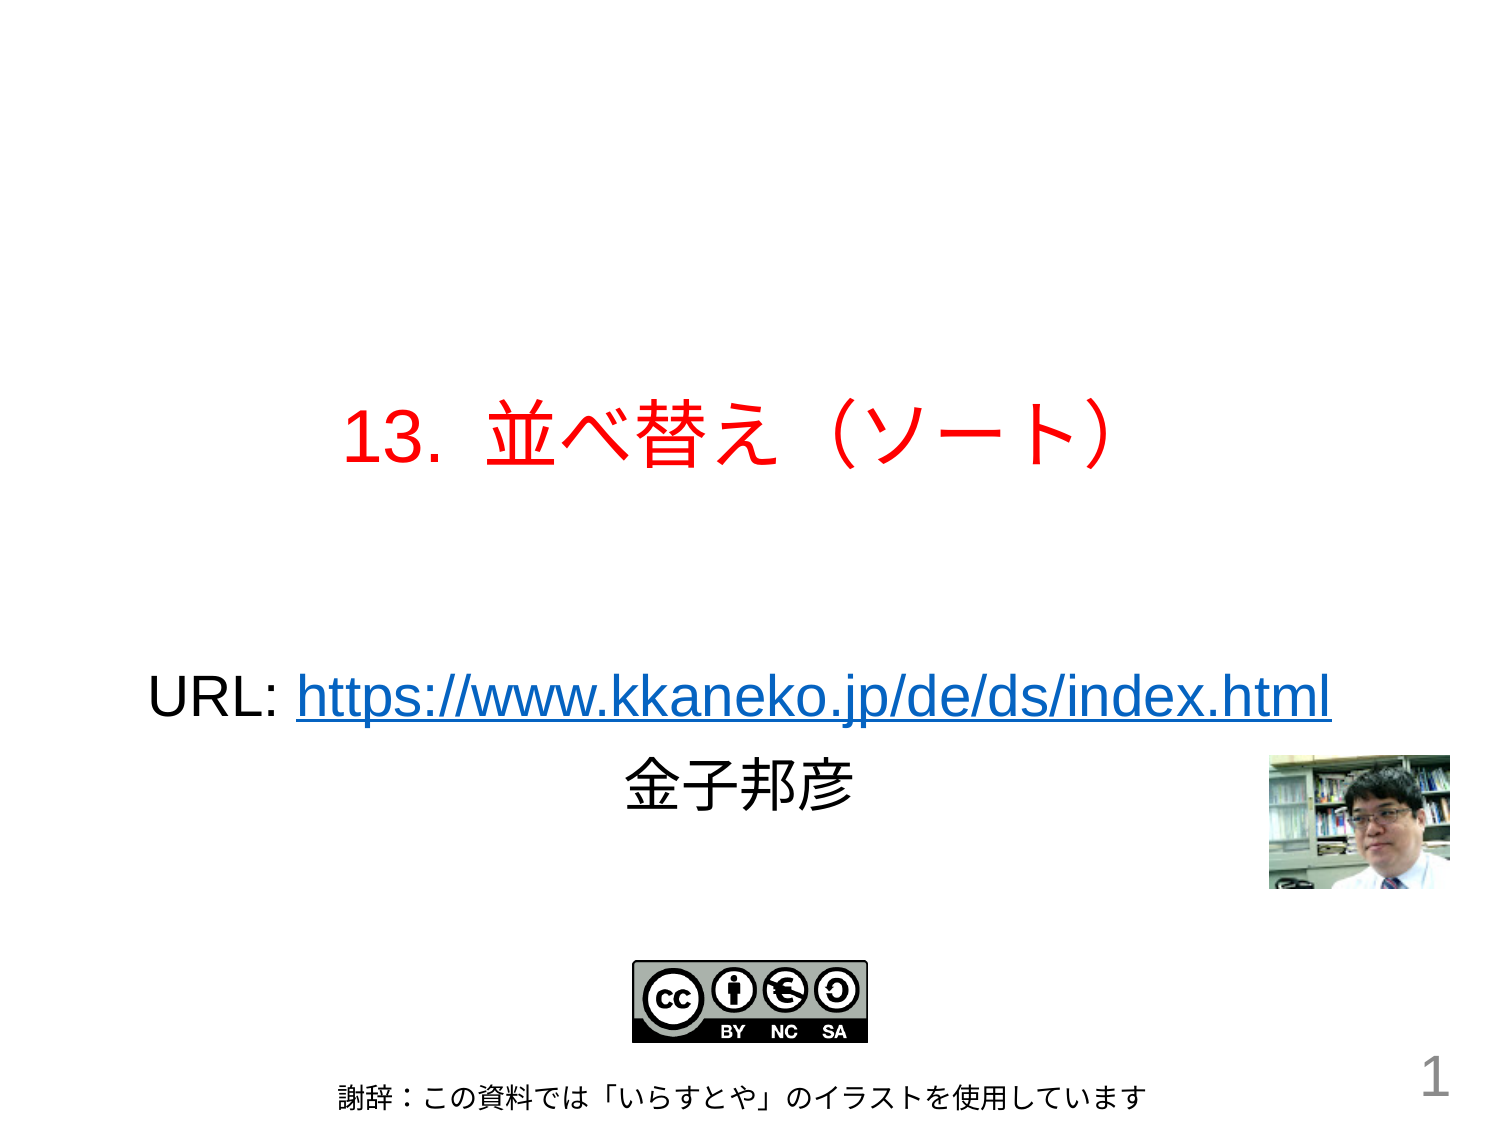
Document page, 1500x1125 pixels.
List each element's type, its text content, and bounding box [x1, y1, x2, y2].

text_box URL: https://www.kkaneko.jp/de/ds/index.html 金子邦彦 [43, 650, 1437, 922]
picture [1269, 755, 1450, 889]
title 13. 並べ替え（ソート） [112, 184, 1388, 576]
picture [632, 960, 868, 1043]
text_box 謝辞：この資料では「いらすとや」のイラストを使用しています [323, 1072, 1177, 1122]
slide_number 1 [1129, 1042, 1467, 1103]
